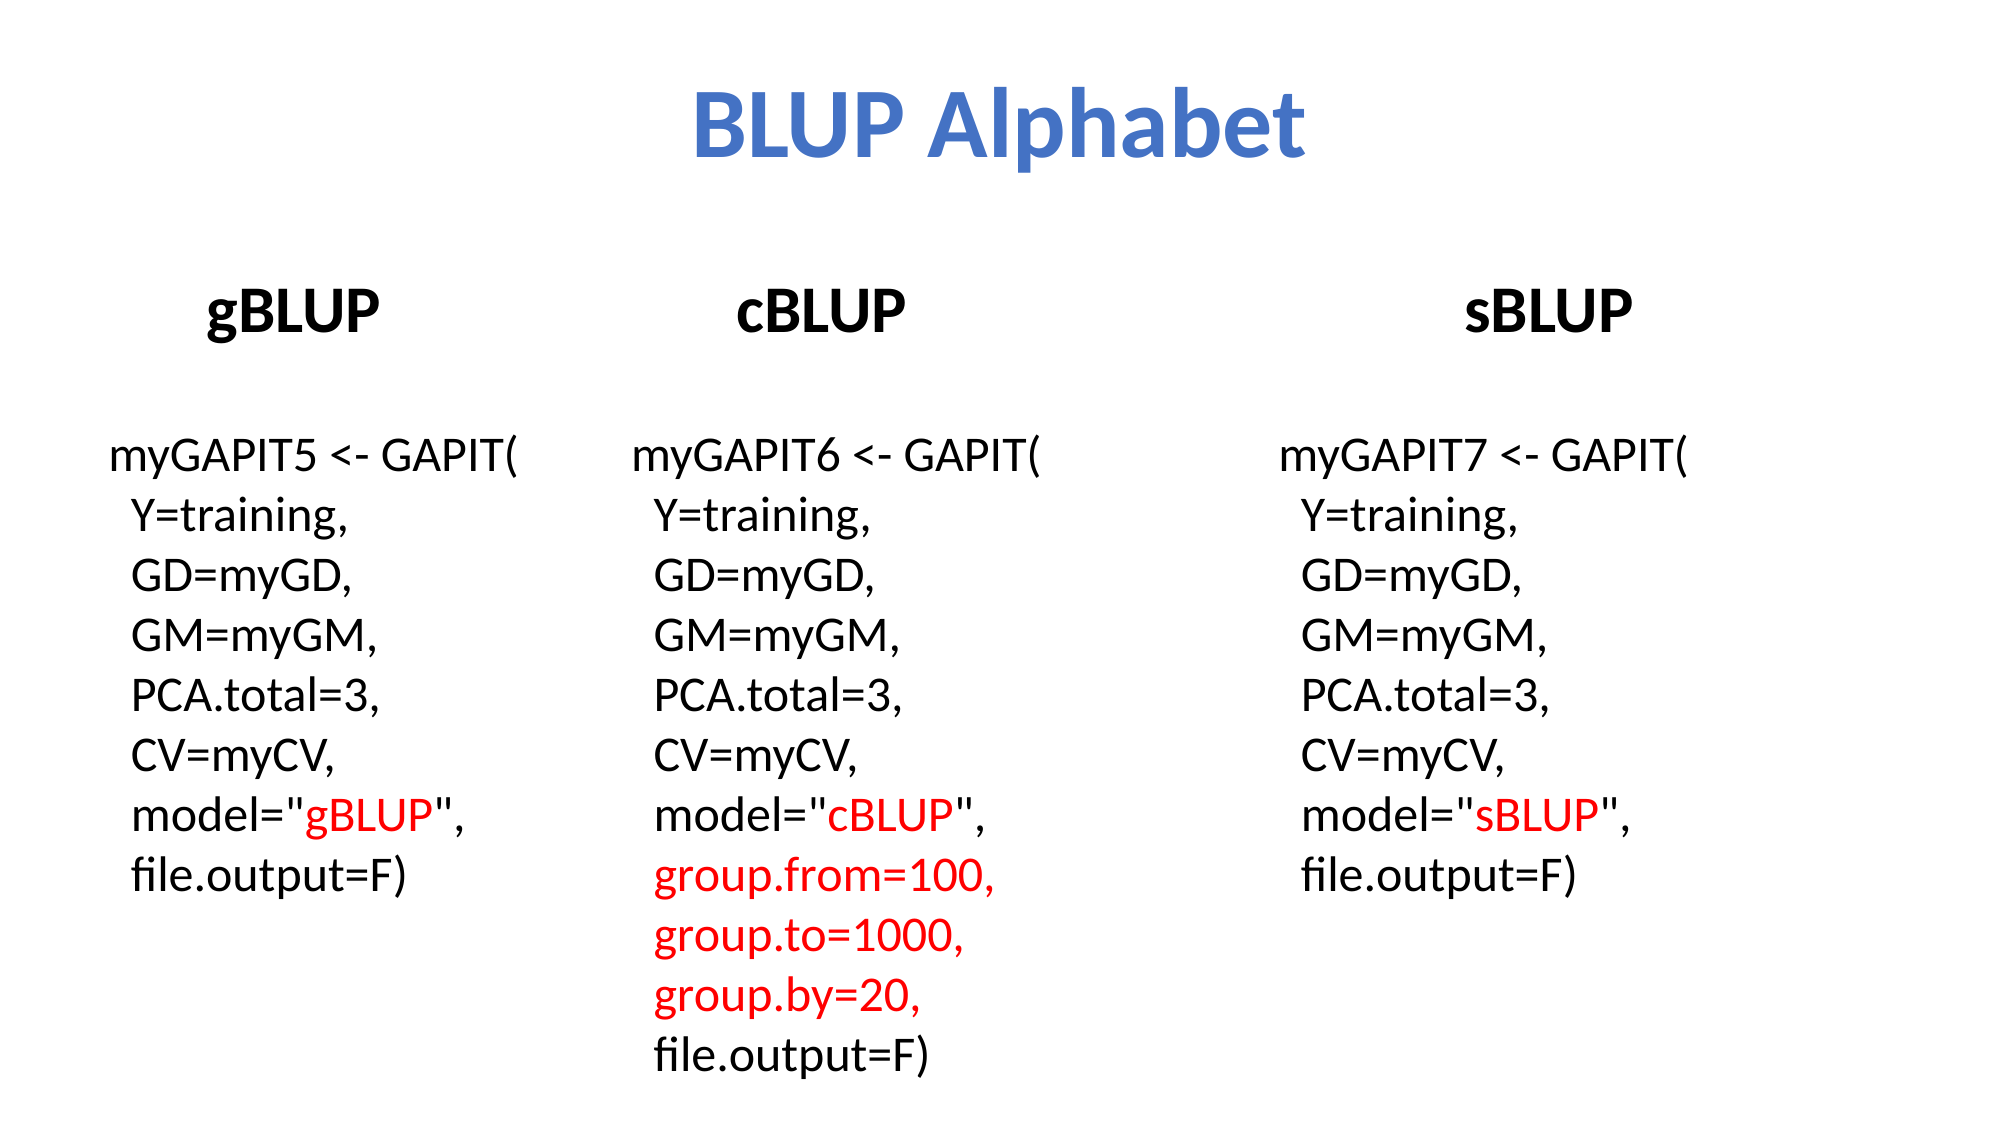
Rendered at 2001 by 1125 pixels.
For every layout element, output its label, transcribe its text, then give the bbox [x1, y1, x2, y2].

text_box myGAPIT6 <- GAPIT( Y=training, GD=myGD, GM=myGM, PCA.total=3, CV=myCV, model="cBLUP", group.from=100, group.to=1000, group.by=20, file.output=F) [616, 354, 1201, 1090]
text_box sBLUP [1409, 252, 1693, 355]
text_box myGAPIT7 <- GAPIT( Y=training, GD=myGD, GM=myGM, PCA.total=3, CV=myCV, model="sBLUP", file.output=F) [1263, 354, 1878, 910]
text_box cBLUP [682, 252, 966, 355]
text_box BLUP Alphabet [79, 49, 1920, 185]
text_box myGAPIT5 <- GAPIT( Y=training, GD=myGD, GM=myGM, PCA.total=3, CV=myCV, model="gBLUP", file.output=F) [93, 354, 554, 910]
text_box gBLUP [154, 252, 438, 355]
